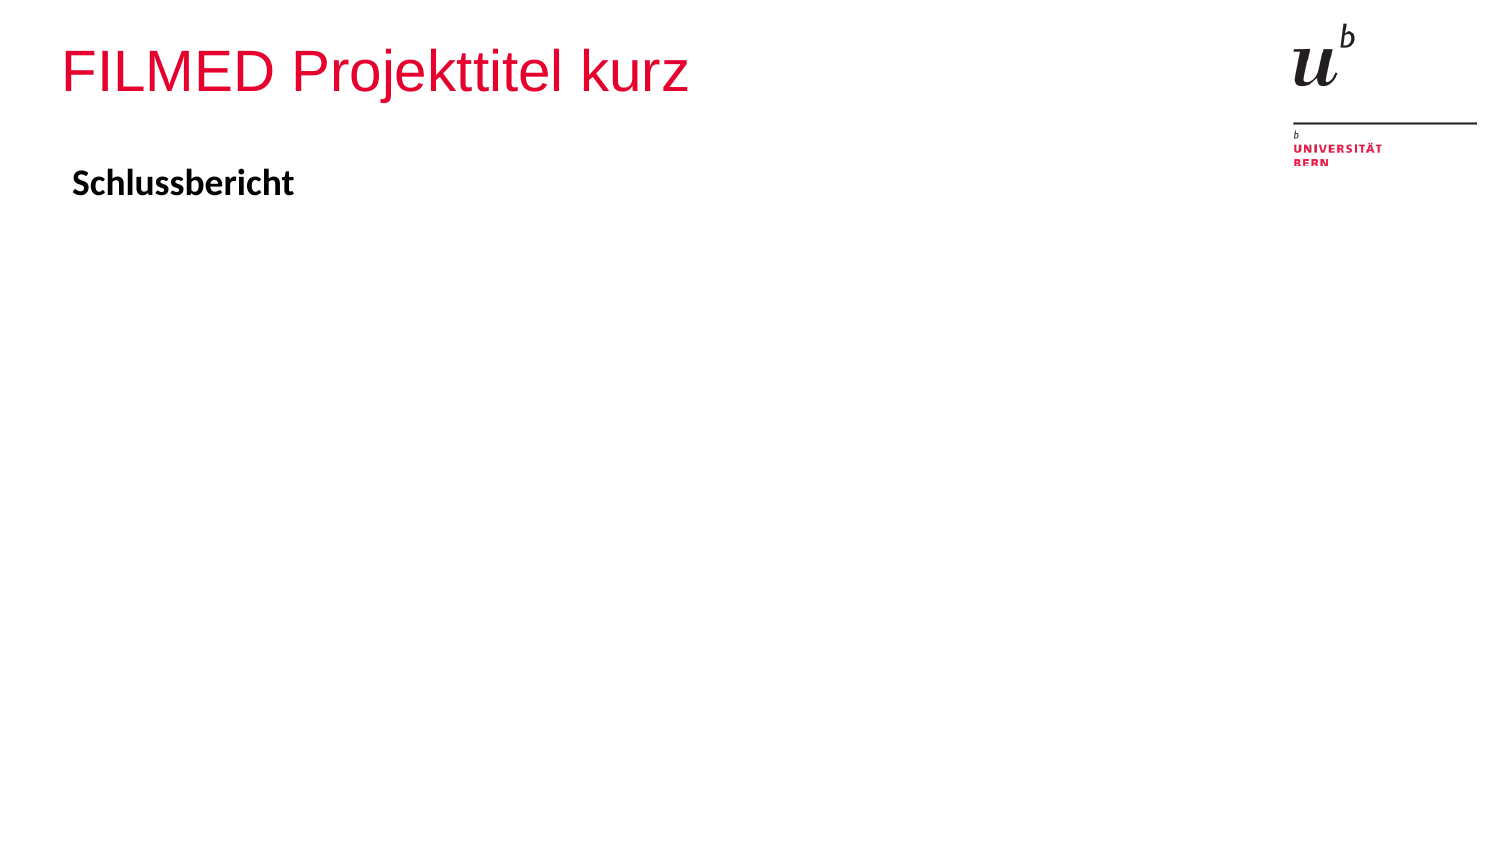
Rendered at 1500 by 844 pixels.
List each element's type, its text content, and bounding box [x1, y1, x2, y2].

title FILMED Projekttitel kurz [61, 32, 1267, 103]
text_box Schlussbericht [57, 150, 1227, 300]
